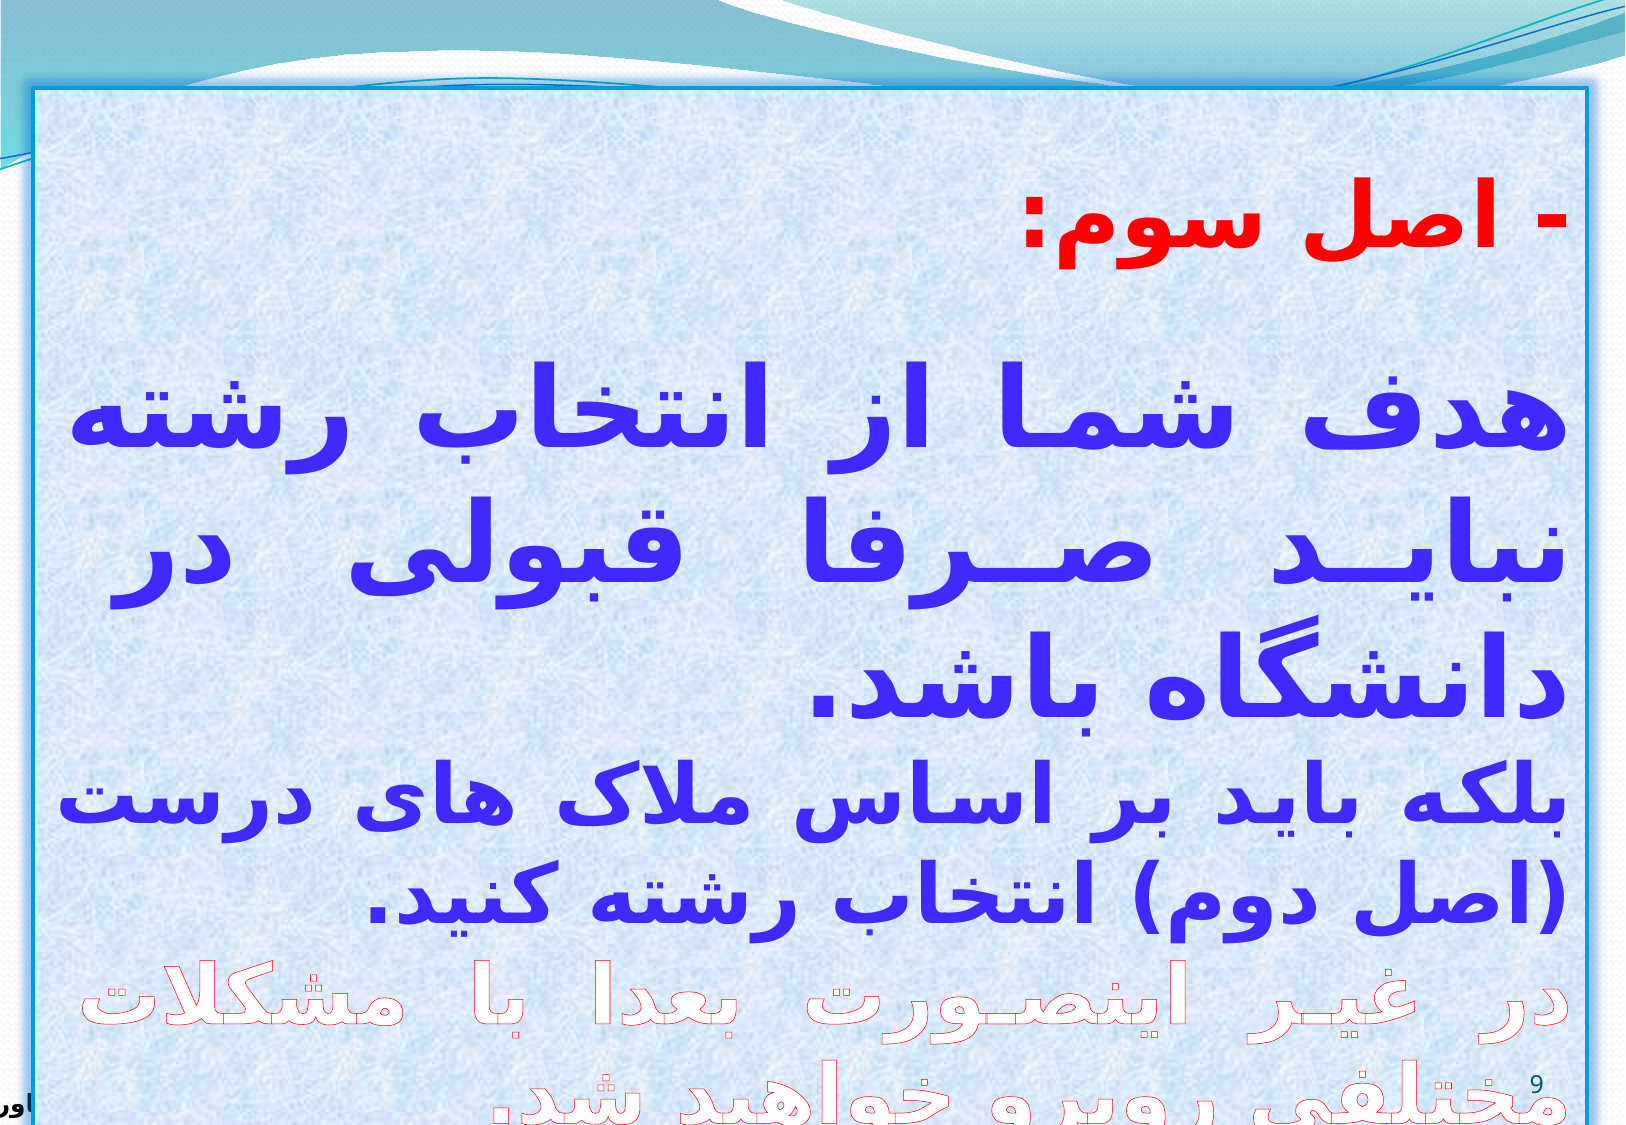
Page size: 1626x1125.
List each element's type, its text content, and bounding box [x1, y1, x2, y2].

slide_number 9 [1408, 1042, 1544, 1103]
text_box - اصل سوم: هدف شما از انتخاب رشته نباید صرفا قبولی در دانشگاه باشد. بلکه باید بر اساس ملاک های درست (اصل دوم) انتخاب رشته کنید. در غیر اینصورت بعدا با مشکلات مختلفی روبرو خواهید شد. [31, 86, 1589, 1125]
